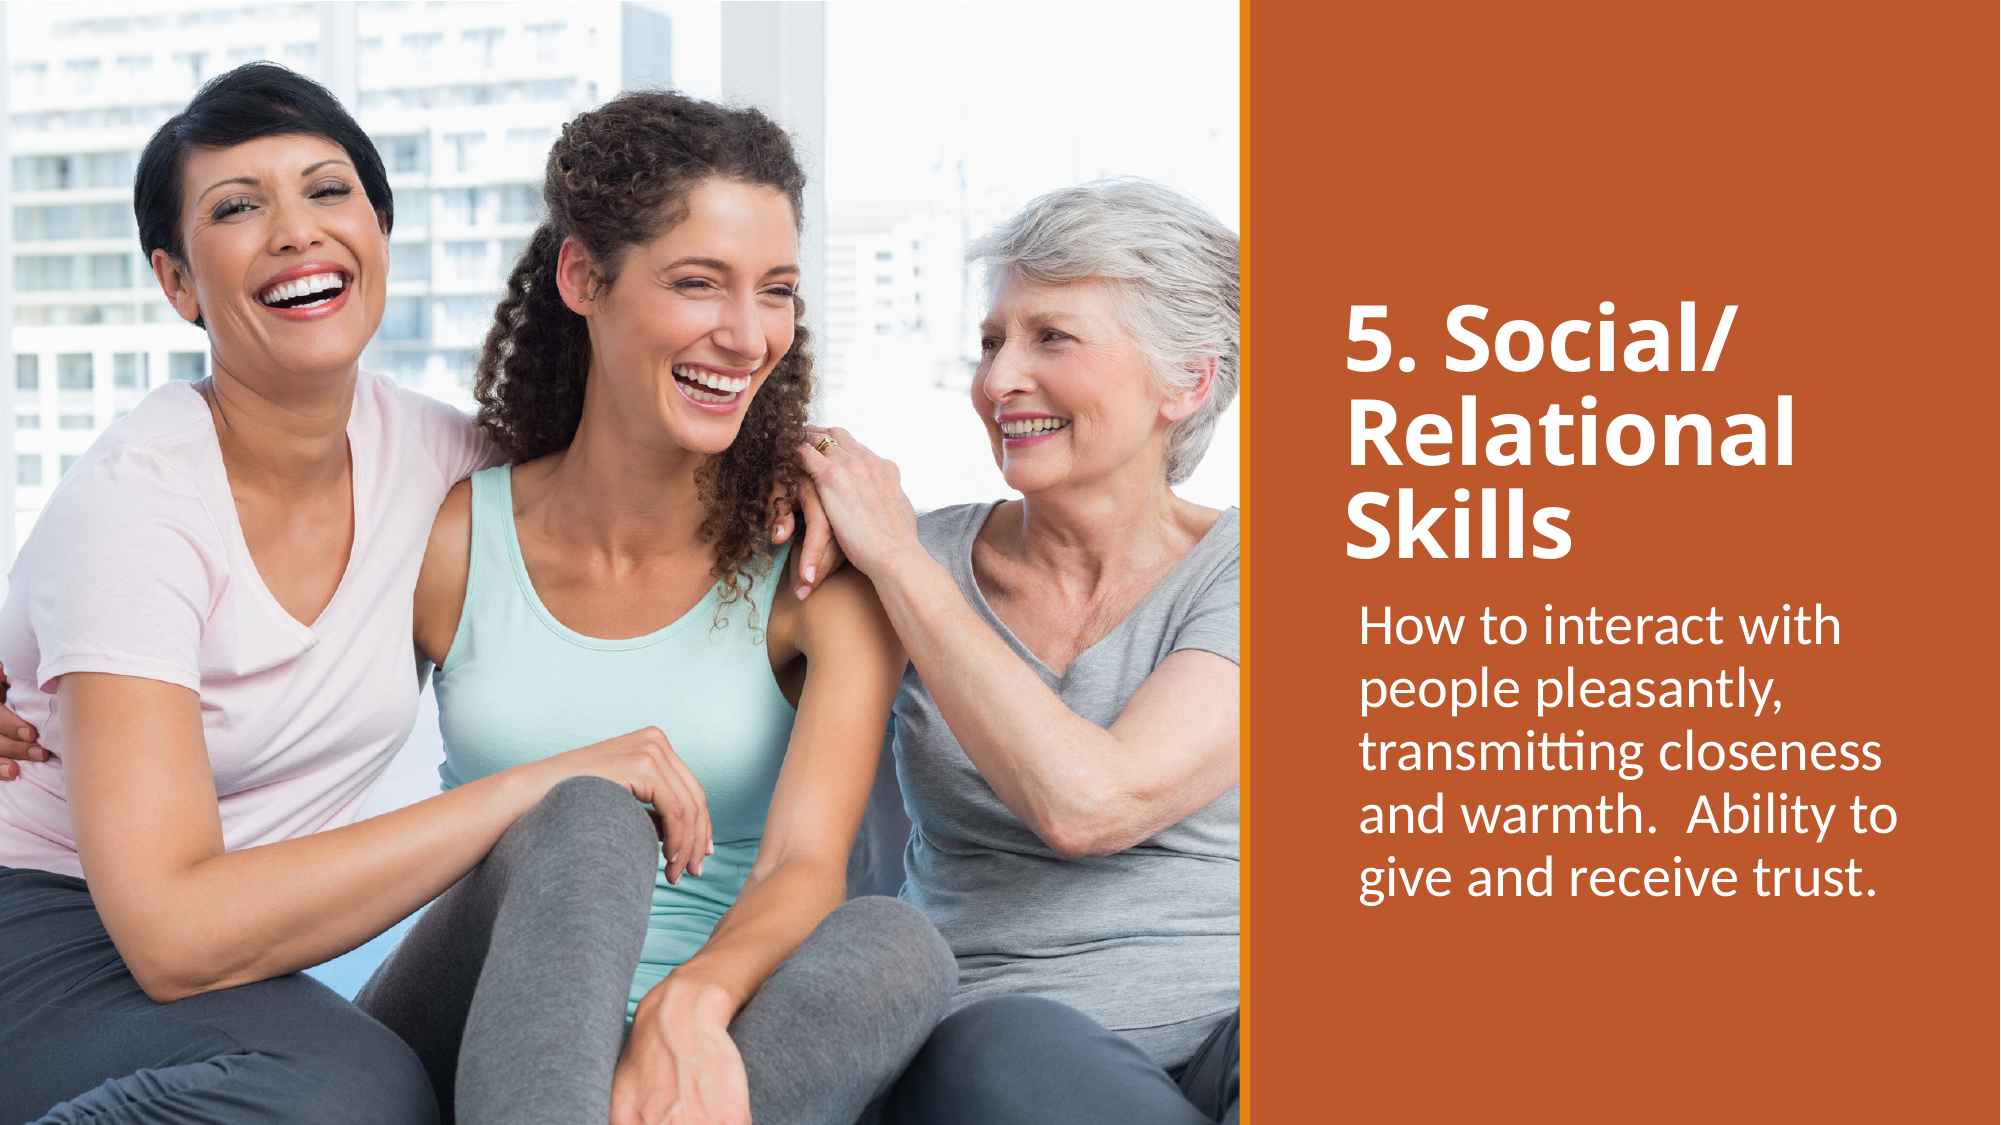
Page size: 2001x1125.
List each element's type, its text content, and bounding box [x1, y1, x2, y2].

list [0, 0, 1251, 1125]
title 5. Social/ Relational Skills [1328, 104, 1929, 585]
list How to interact with people pleasantly, transmitting closeness and warmth. Ability to give and receive trust. [1328, 586, 1929, 1020]
text_box [1256, 0, 2000, 1125]
